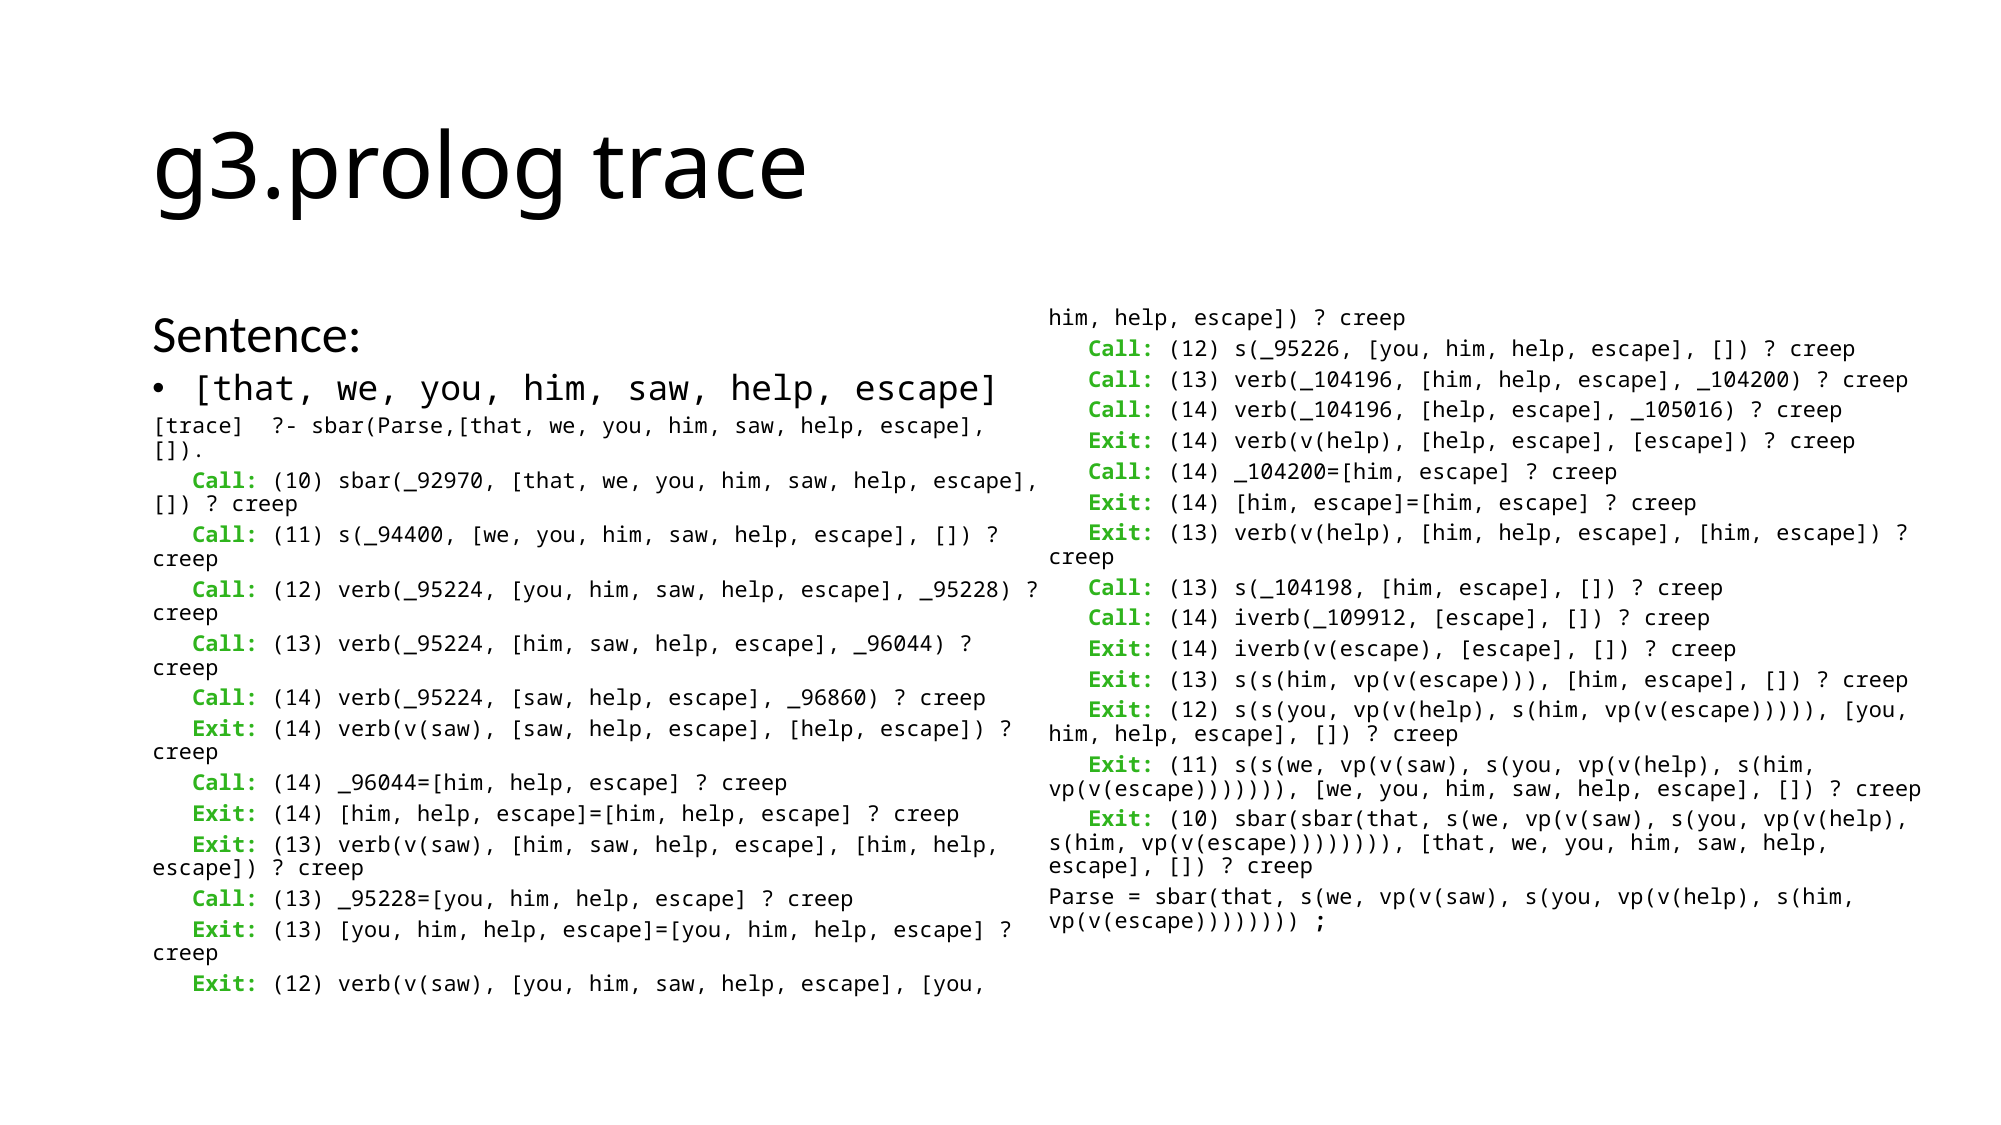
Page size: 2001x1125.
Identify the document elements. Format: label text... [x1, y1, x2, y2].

list Sentence: [that, we, you, him, saw, help, escape] [trace] ?- sbar(Parse,[that, we, you, him, saw, help, escape], []). Call: (10) sbar(_92970, [that, we, you, him, saw, help, escape], []) ? creep Call: (11) s(_94400, [we, you, him, saw, help, escape], []) ? creep Call: (12) verb(_95224, [you, him, saw, help, escape], _95228) ? creep Call: (13) verb(_95224, [him, saw, help, escape], _96044) ? creep Call: (14) verb(_95224, [saw, help, escape], _96860) ? creep Exit: (14) verb(v(saw), [saw, help, escape], [help, escape]) ? creep Call: (14) _96044=[him, help, escape] ? creep Exit: (14) [him, help, escape]=[him, help, escape] ? creep Exit: (13) verb(v(saw), [him, saw, help, escape], [him, help, escape]) ? creep Call: (13) _95228=[you, him, help, escape] ? creep Exit: (13) [you, him, help, escape]=[you, him, help, escape] ? creep Exit: (12) verb(v(saw), [you, him, saw, help, escape], [you, him, help, escape]) ? creep Call: (12) s(_95226, [you, him, help, escape], []) ? creep Call: (13) verb(_104196, [him, help, escape], _104200) ? creep Call: (14) verb(_104196, [help, escape], _105016) ? creep Exit: (14) verb(v(help), [help, escape], [escape]) ? creep Call: (14) _104200=[him, escape] ? creep Exit: (14) [him, escape]=[him, escape] ? creep Exit: (13) verb(v(help), [him, help, escape], [him, escape]) ? creep Call: (13) s(_104198, [him, escape], []) ? creep Call: (14) iverb(_109912, [escape], []) ? creep Exit: (14) iverb(v(escape), [escape], []) ? creep Exit: (13) s(s(him, vp(v(escape))), [him, escape], []) ? creep Exit: (12) s(s(you, vp(v(help), s(him, vp(v(escape))))), [you, him, help, escape], []) ? creep Exit: (11) s(s(we, vp(v(saw), s(you, vp(v(help), s(him, vp(v(escape))))))), [we, you, him, saw, help, escape], []) ? creep Exit: (10) sbar(sbar(that, s(we, vp(v(saw), s(you, vp(v(help), s(him, vp(v(escape)))))))), [that, we, you, him, saw, help, escape], []) ? creep Parse = sbar(that, s(we, vp(v(saw), s(you, vp(v(help), s(him, vp(v(escape)))))))) ; [137, 299, 1960, 1014]
title g3.prolog trace [137, 59, 1863, 278]
